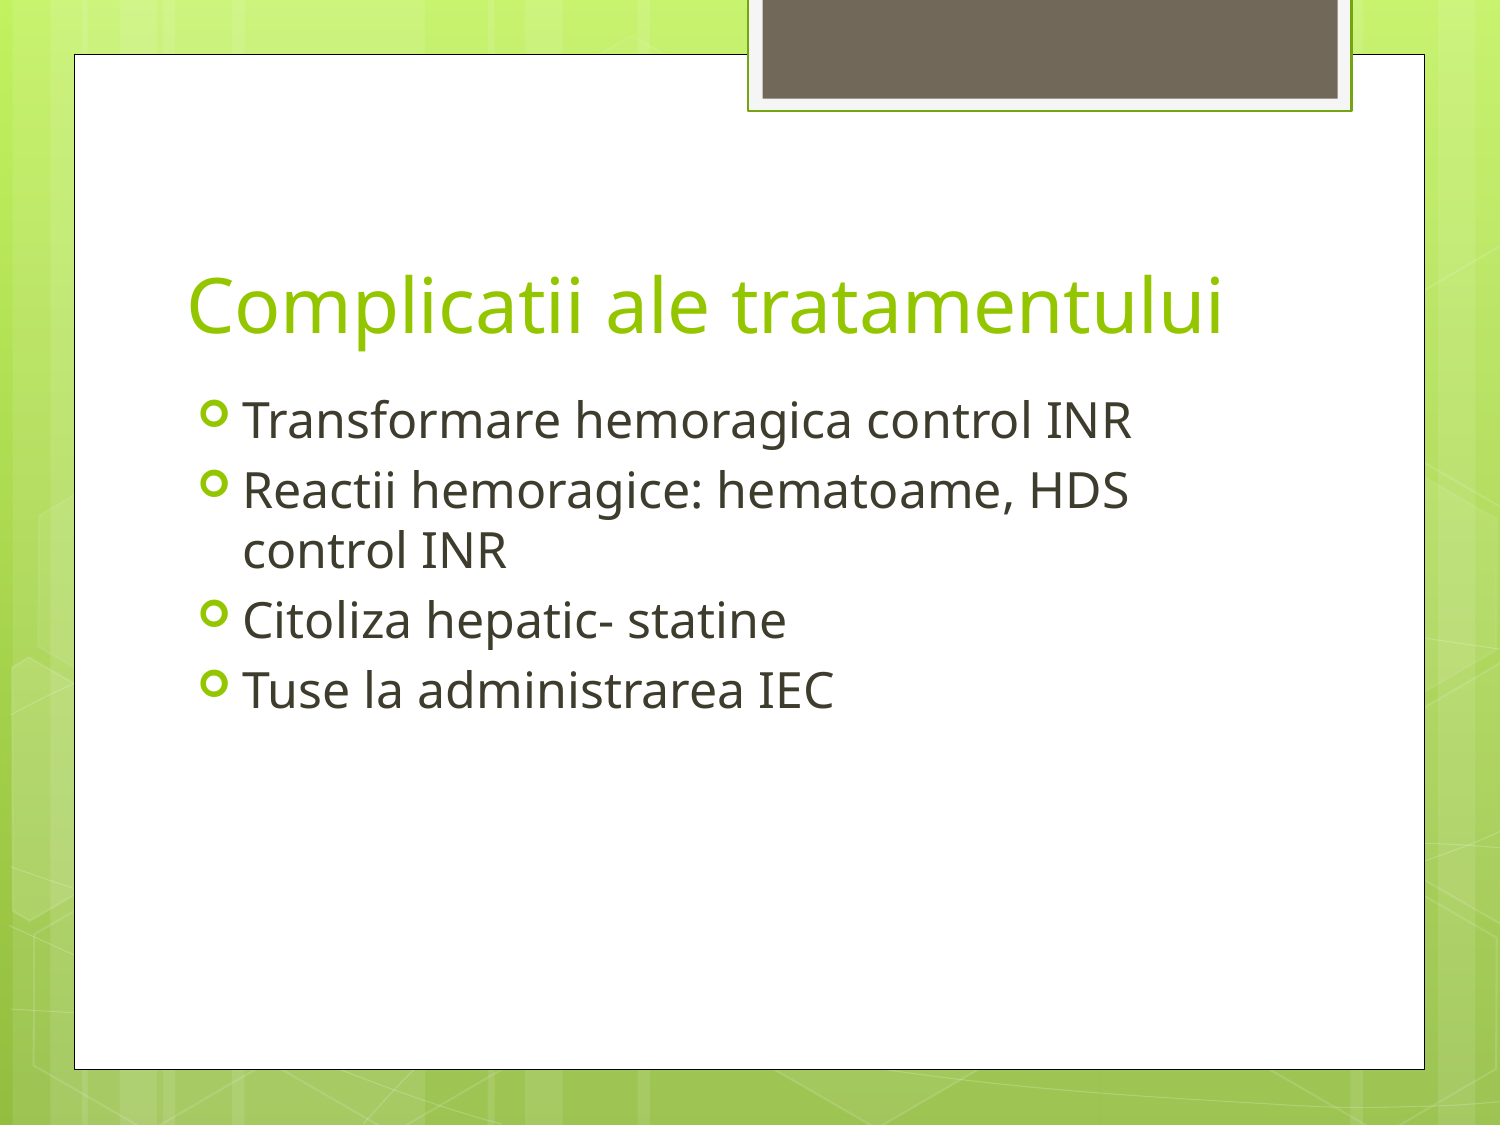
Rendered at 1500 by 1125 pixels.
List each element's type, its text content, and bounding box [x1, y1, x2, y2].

list Transformare hemoragica control INR Reactii hemoragice: hematoame, HDS control INR Citoliza hepatic- statine Tuse la administrarea IEC [171, 381, 1283, 957]
title Complicatii ale tratamentului [171, 168, 1324, 357]
